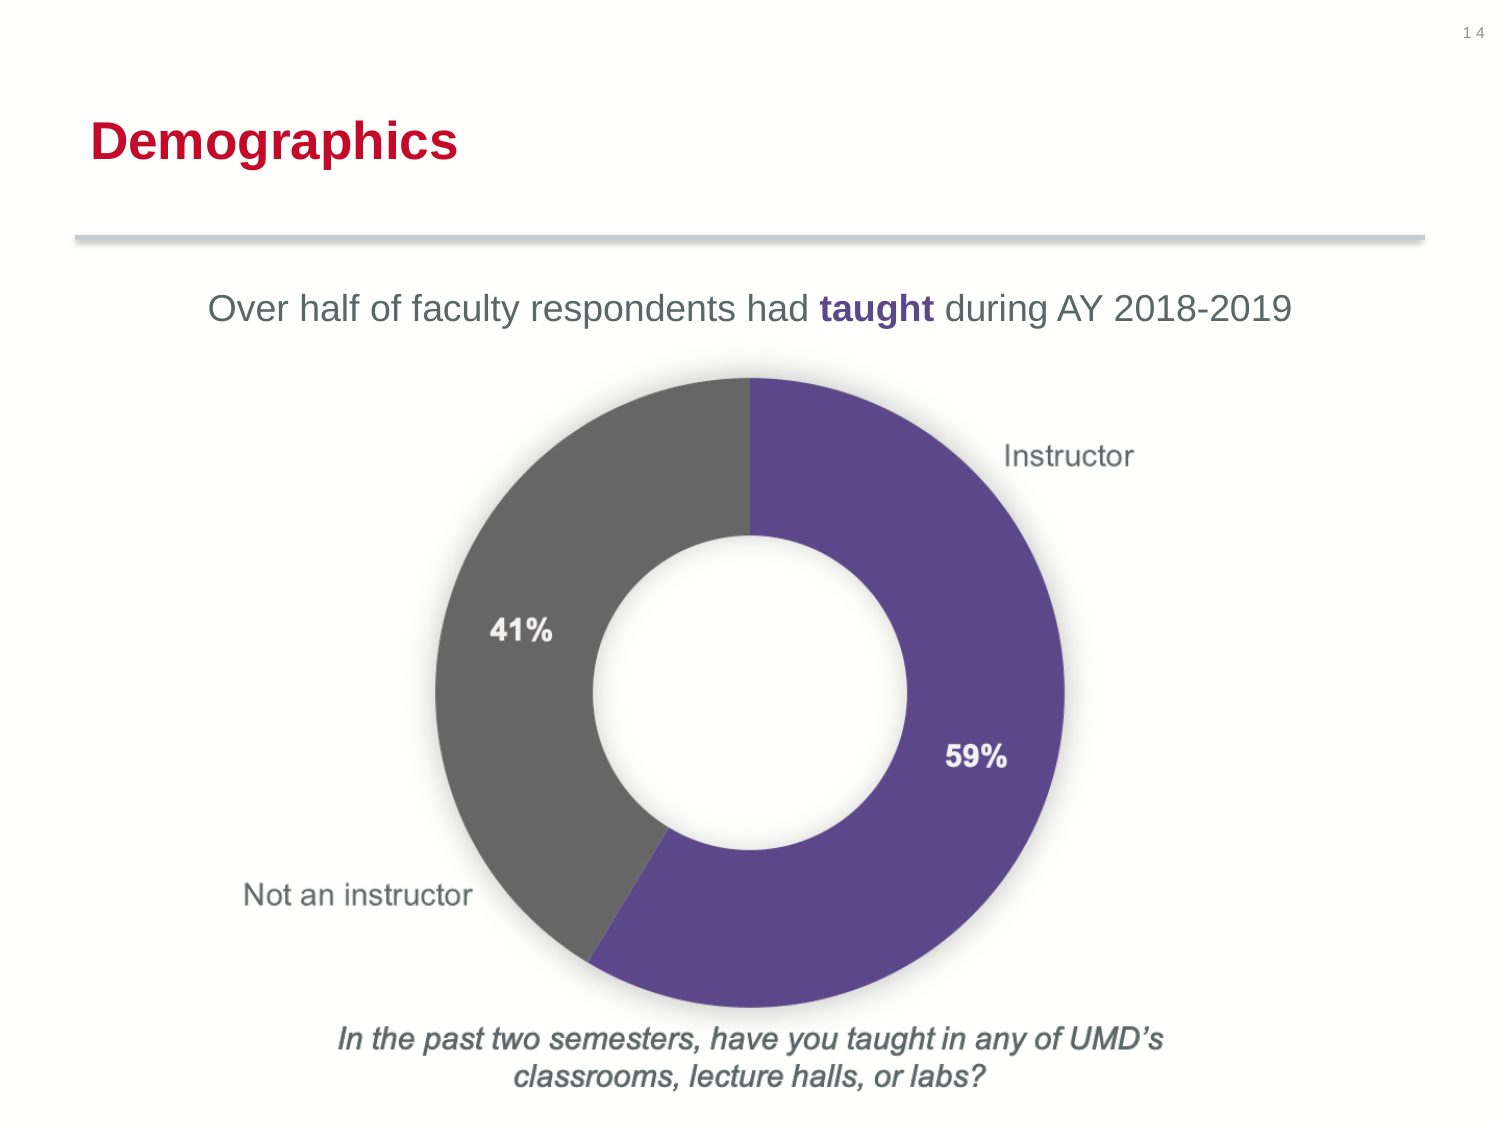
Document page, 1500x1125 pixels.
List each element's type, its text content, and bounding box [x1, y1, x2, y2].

slide_number 14 [1149, 2, 1500, 63]
title Demographics [75, 45, 1425, 233]
text_box Over half of faculty respondents had taught during AY 2018-2019 [86, 276, 1414, 337]
picture [149, 306, 1351, 1114]
